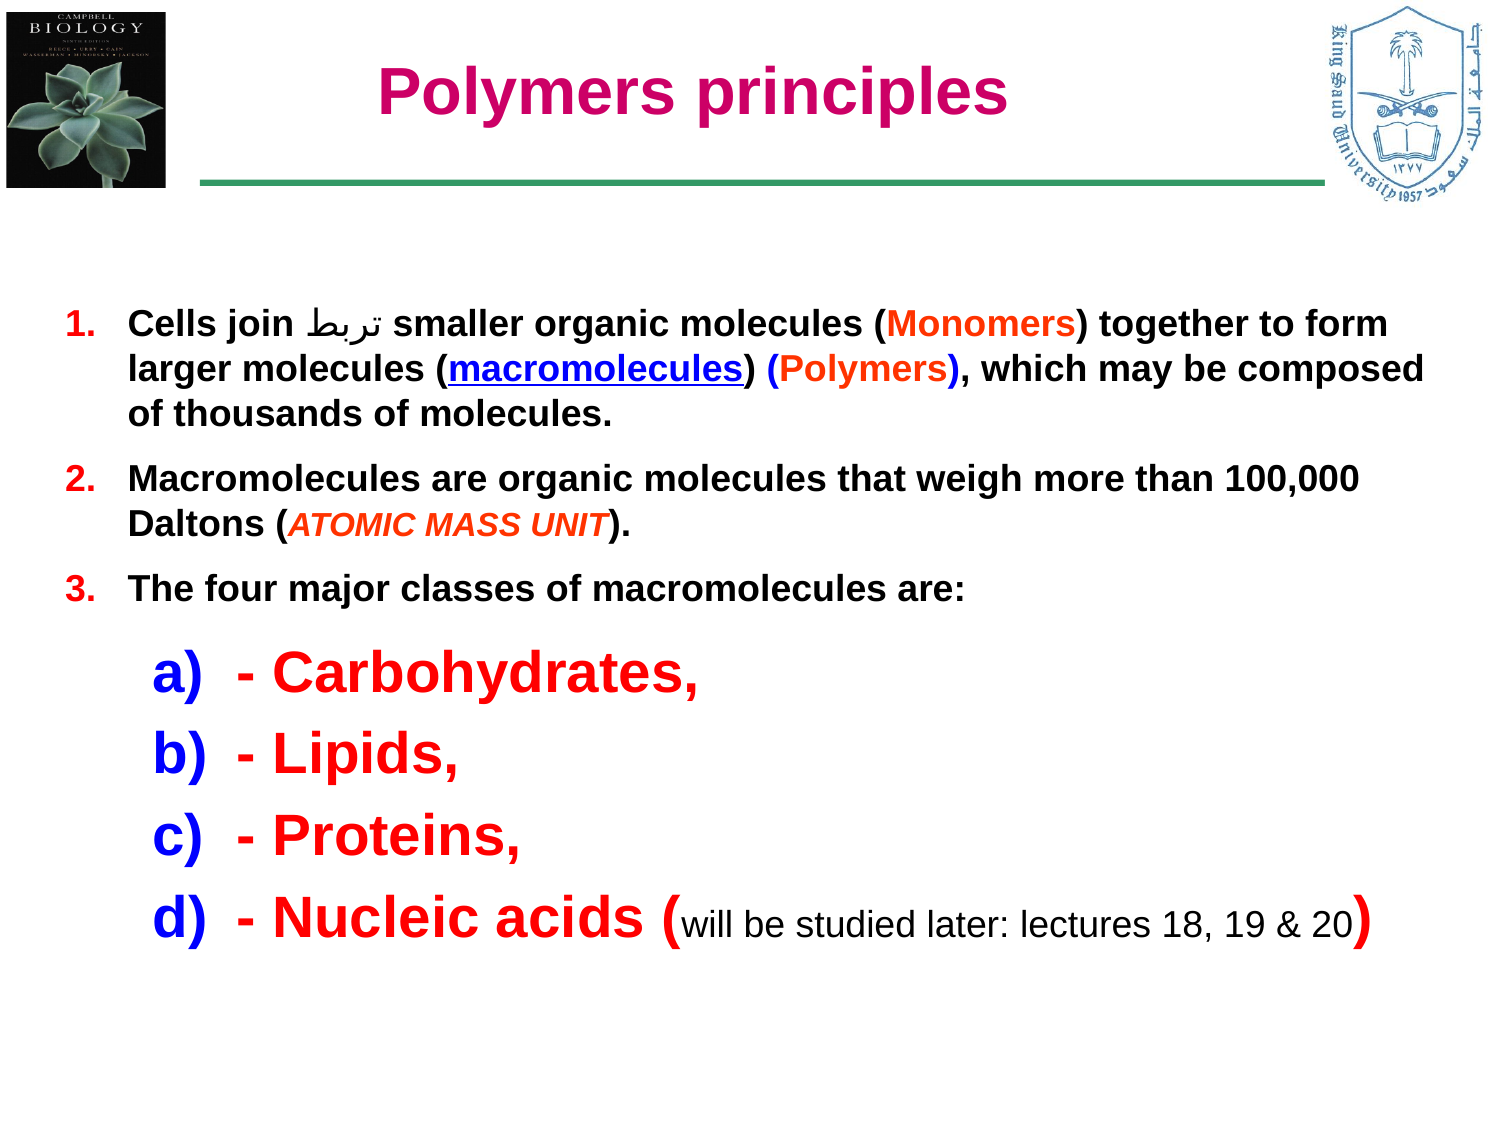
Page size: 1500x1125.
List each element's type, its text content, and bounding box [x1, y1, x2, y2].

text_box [5, 0, 1488, 209]
list Cells join تربط smaller organic molecules (Monomers) together to form larger molecules (macromolecules) (Polymers), which may be composed of thousands of molecules. Macromolecules are organic molecules that weigh more than 100,000 Daltons (ATOMIC MASS UNIT). The four major classes of macromolecules are: - Carbohydrates, - Lipids, - Proteins, - Nucleic acids (will be studied later: lectures 18, 19 & 20) [50, 291, 1475, 957]
